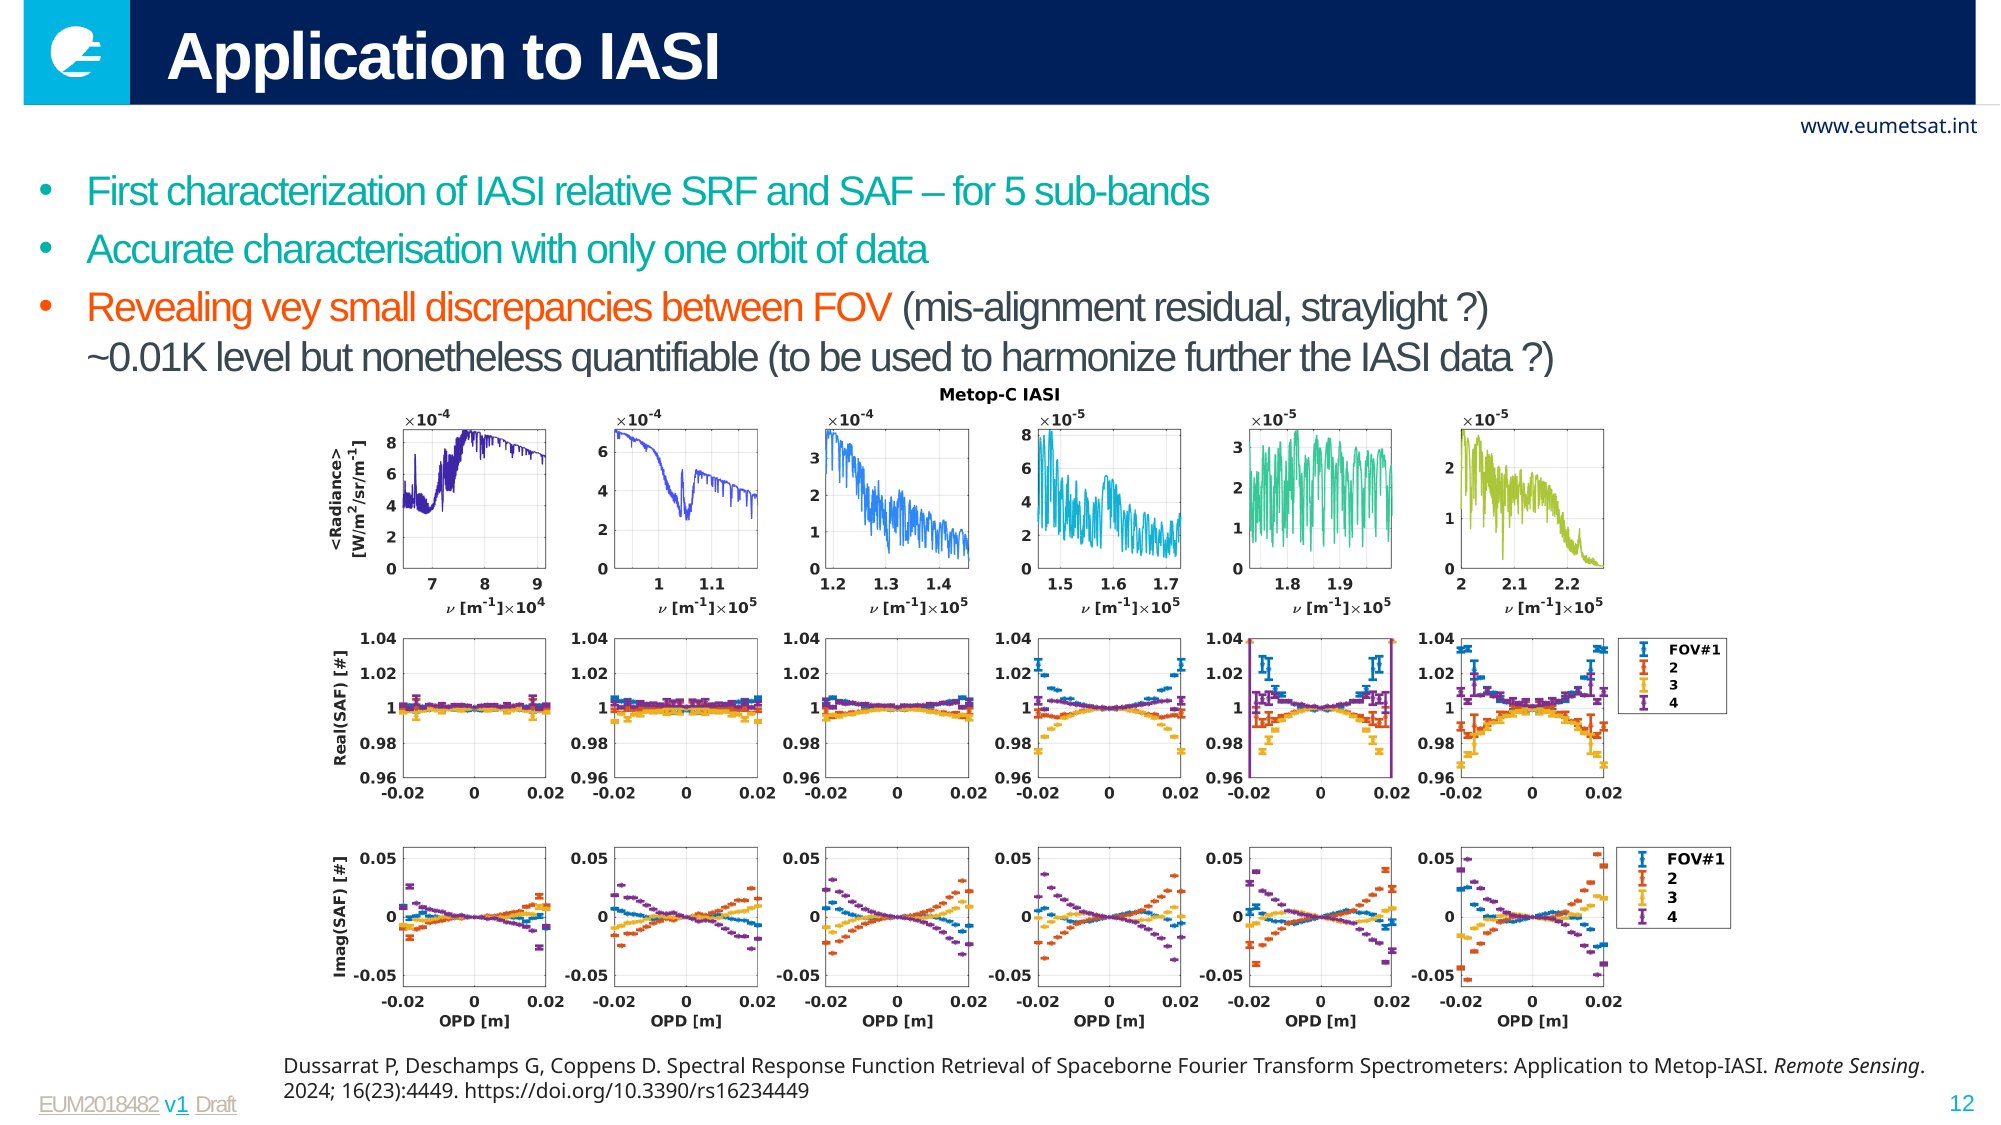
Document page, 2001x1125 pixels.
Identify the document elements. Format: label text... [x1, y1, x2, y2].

picture [51, 27, 100, 72]
picture [64, 73, 88, 77]
list First characterization of IASI relative SRF and SAF – for 5 sub-bands Accurate characterisation with only one orbit of data Revealing vey small discrepancies between FOV (mis-alignment residual, straylight ?) ~0.01K level but nonetheless quantifiable (to be used to harmonize further the IASI data ?) [23, 156, 1932, 391]
text_box Dussarrat P, Deschamps G, Coppens D. Spectral Response Function Retrieval of Spaceborne Fourier Transform Spectrometers: Application to Metop-IASI. Remote Sensing. 2024; 16(23):4449. https://doi.org/10.3390/rs16234449 [268, 1045, 1965, 1111]
picture [190, 377, 1765, 1074]
title Application to IASI [129, 0, 2000, 106]
